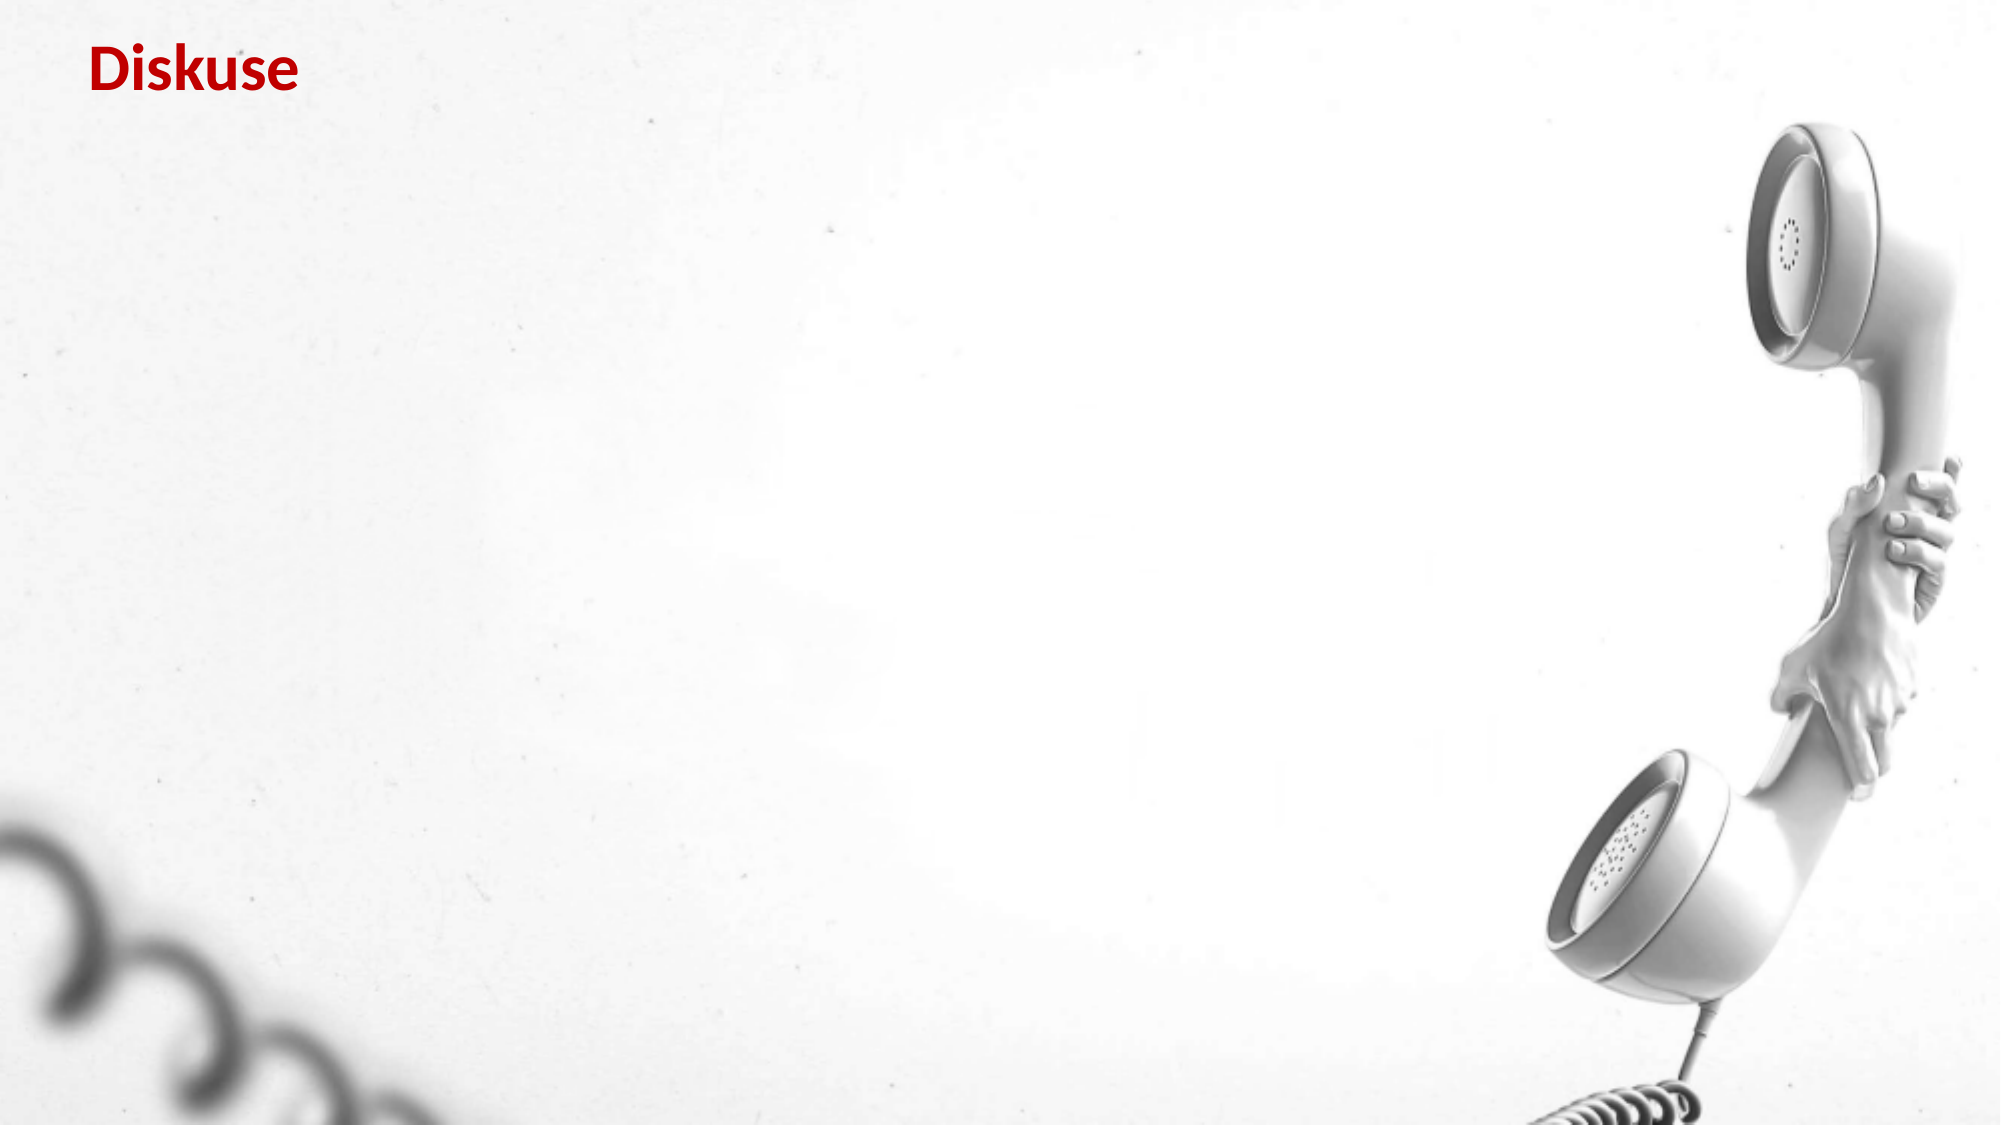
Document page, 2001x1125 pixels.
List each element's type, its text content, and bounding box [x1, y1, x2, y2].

text_box Diskuse [73, 16, 1756, 124]
picture [0, 0, 2001, 1125]
